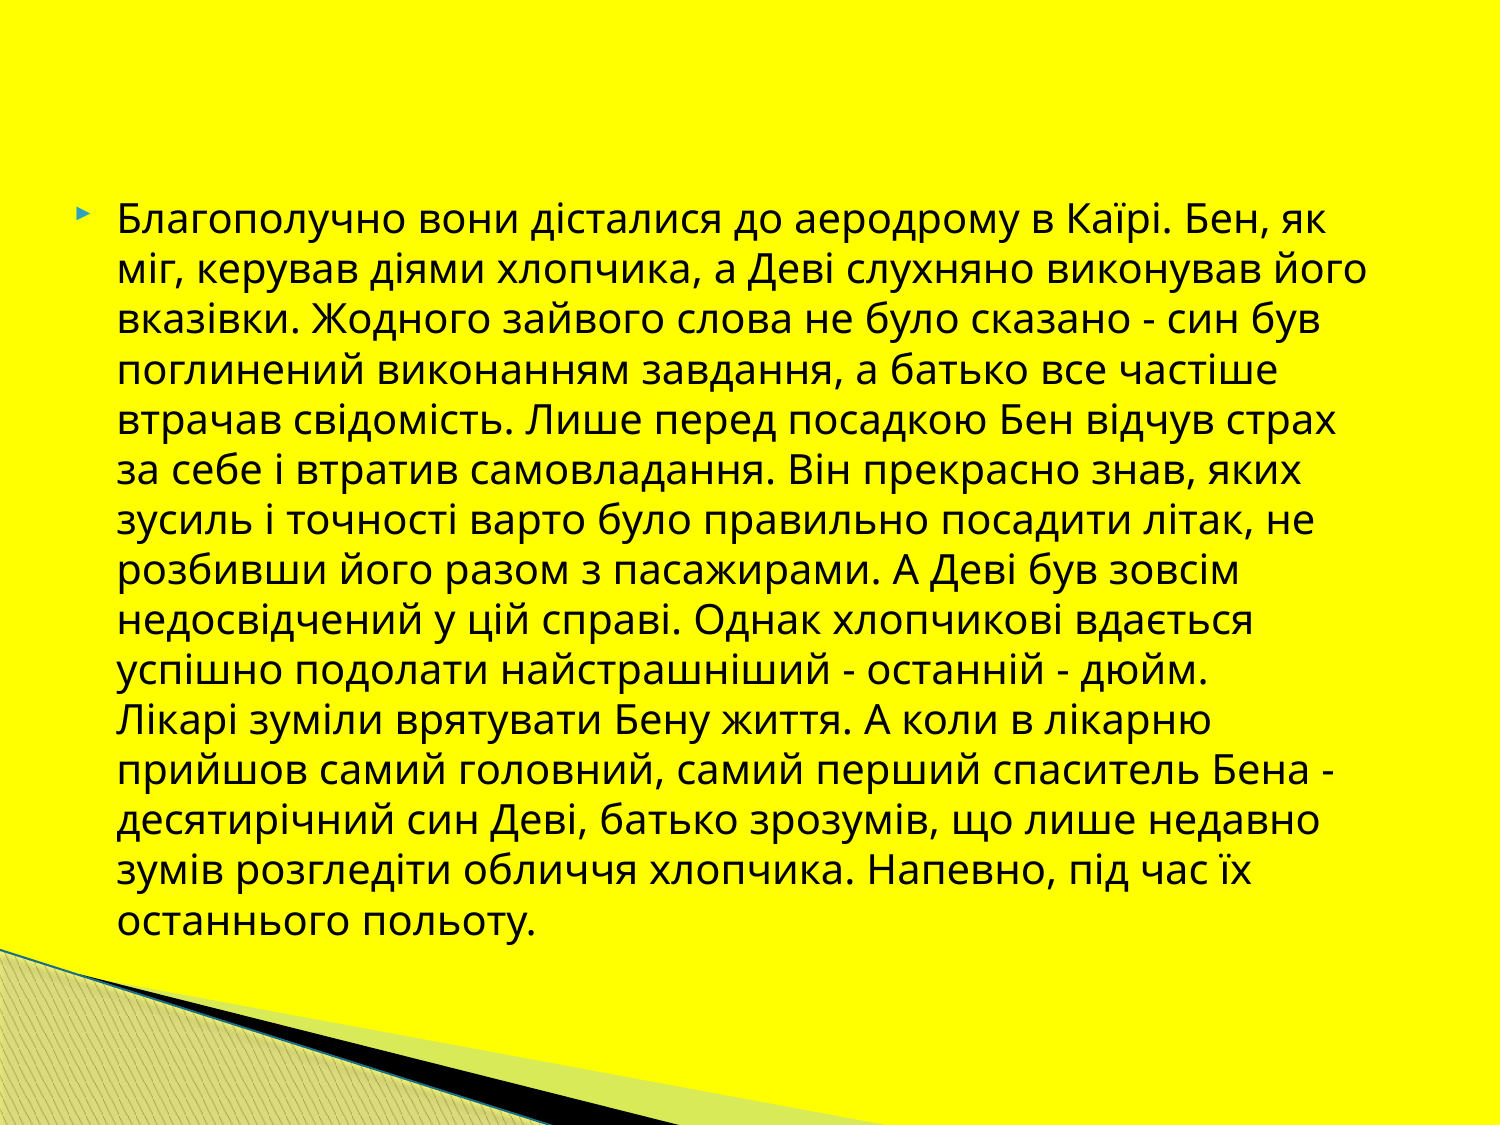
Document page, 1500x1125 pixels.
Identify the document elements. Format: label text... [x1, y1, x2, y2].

list Благополучно вони дісталися до аеродрому в Каїрі. Бен, як міг, керував діями хлопчика, а Деві слухняно виконував його вказівки. Жодного зайвого слова не було сказано - син був поглинений виконанням завдання, а батько все частіше втрачав свідомість. Лише перед посадкою Бен відчув страх за себе і втратив самовладання. Він прекрасно знав, яких зусиль і точності варто було правильно посадити літак, не розбивши його разом з пасажирами. А Деві був зовсім недосвідчений у цій справі. Однак хлопчикові вдається успішно подолати найстрашніший - останній - дюйм. Лікарі зуміли врятувати Бену життя. А коли в лікарню прийшов самий головний, самий перший спаситель Бена - десятирічний син Деві, батько зрозумів, що лише недавно зумів розгледіти обличчя хлопчика. Напевно, під час їх останнього польоту. [40, 184, 1394, 988]
